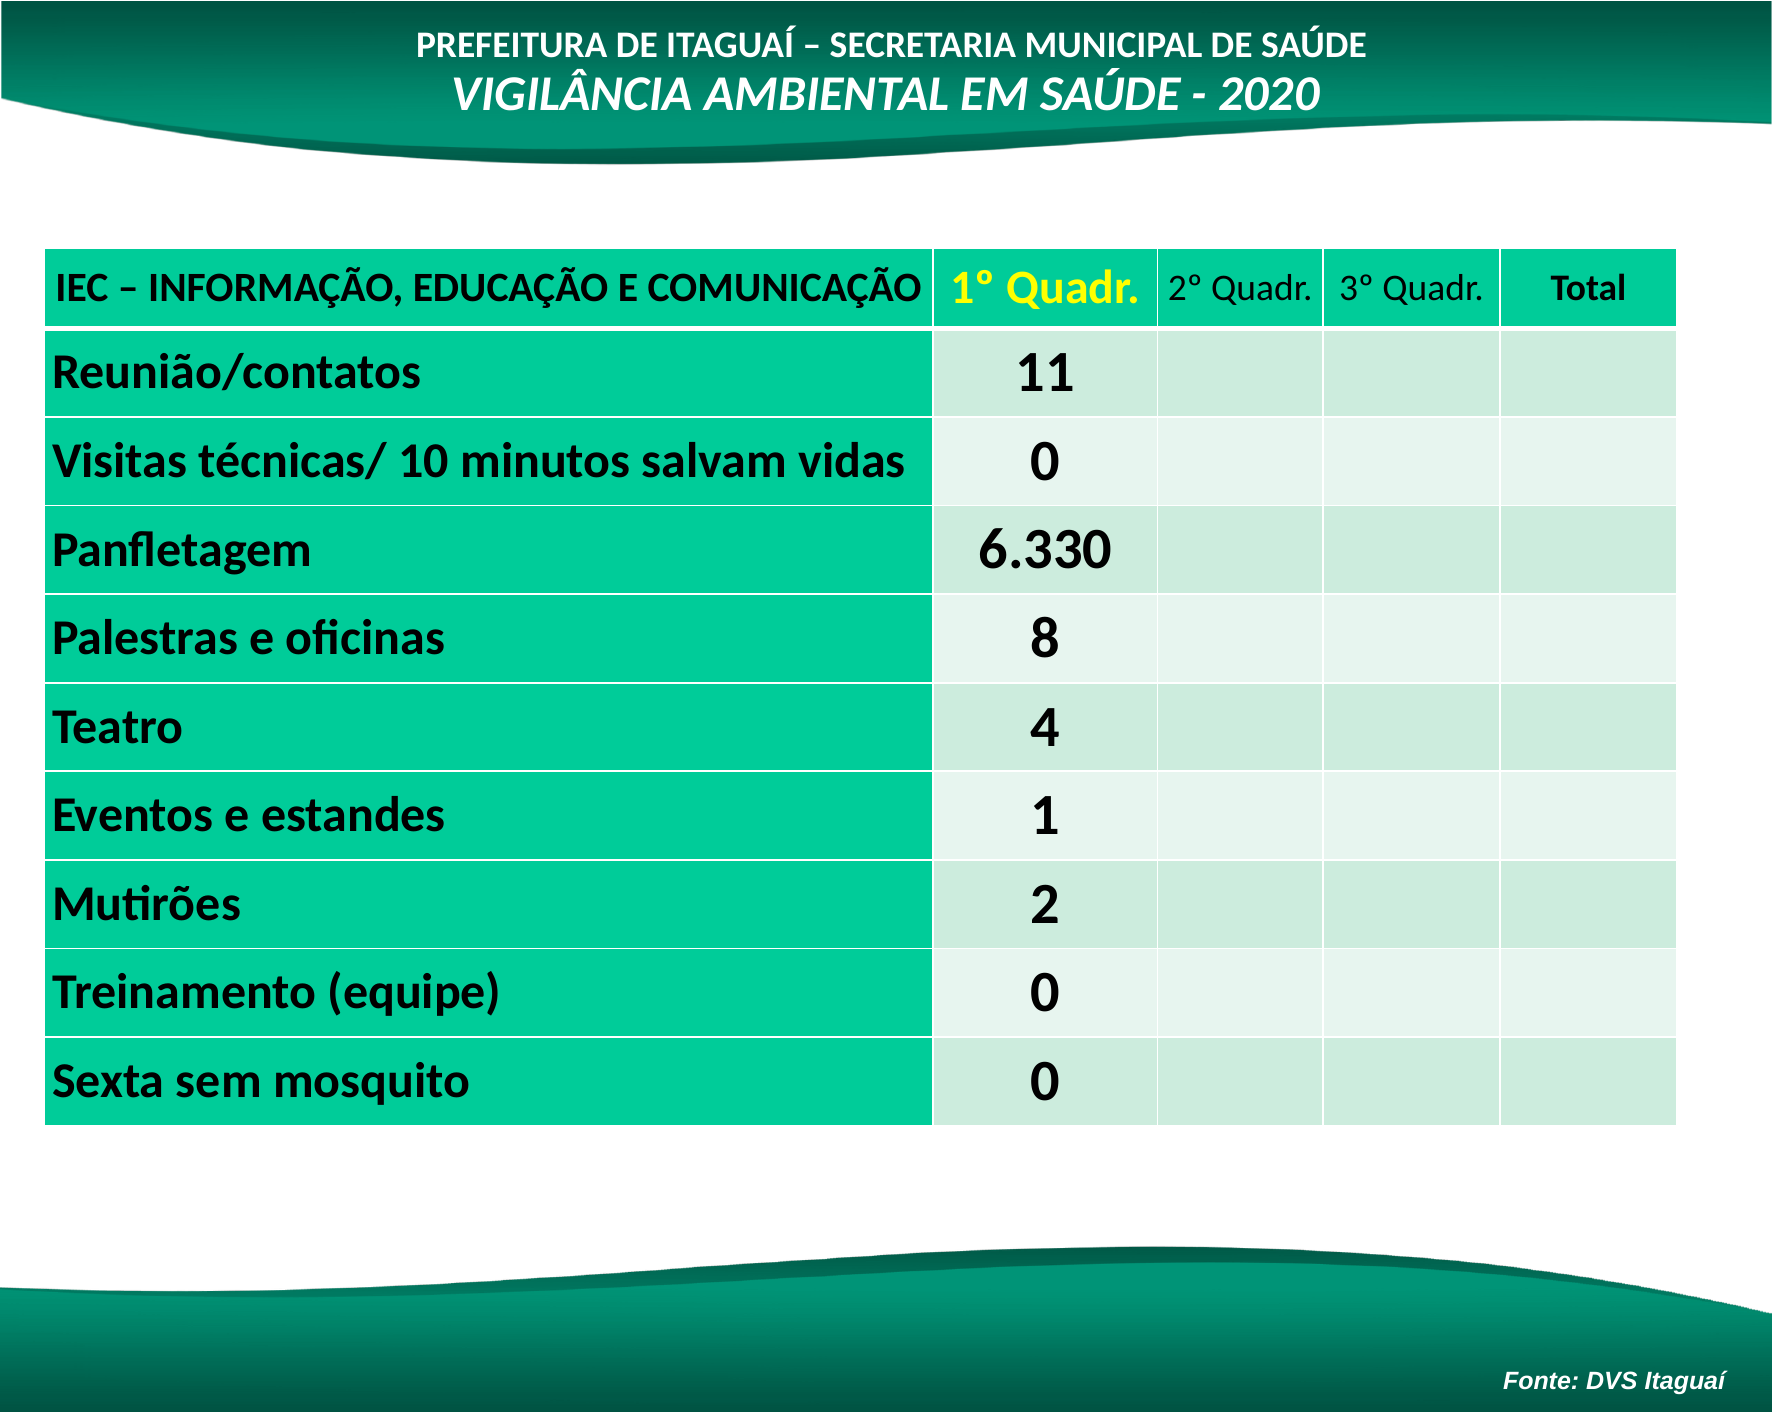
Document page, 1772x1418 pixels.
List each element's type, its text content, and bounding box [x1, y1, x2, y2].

table_cell Visitas técnicas/ 10 minutos salvam vidas [45, 418, 932, 505]
table_cell 4 [934, 684, 1157, 770]
text_box PREFEITURA DE ITAGUAÍ – SECRETARIA MUNICIPAL DE SAÚDE [59, 11, 1725, 58]
table_cell [1324, 331, 1499, 416]
table_cell [1158, 949, 1322, 1036]
text_box VIGILÂNCIA AMBIENTAL EM SAÚDE - 2020 [47, 58, 1725, 129]
table_cell 0 [934, 1038, 1157, 1125]
table_cell 1 [934, 772, 1157, 859]
table_cell Reunião/contatos [45, 331, 932, 416]
table_cell [1158, 331, 1322, 416]
table_cell 2 [934, 861, 1157, 948]
table_cell 0 [934, 949, 1157, 1036]
table_cell [1158, 1038, 1322, 1125]
table_header 2º Quadr. [1158, 249, 1322, 326]
table_cell [1501, 1038, 1676, 1125]
table_cell Panfletagem [45, 506, 932, 593]
table_cell [1501, 772, 1676, 859]
table_cell [1501, 949, 1676, 1036]
table_cell Palestras e oficinas [45, 595, 932, 682]
table_cell Eventos e estandes [45, 772, 932, 859]
picture [0, 1228, 1772, 1412]
table_cell [1324, 506, 1499, 593]
table_header Total [1501, 249, 1676, 326]
table_cell [1501, 331, 1676, 416]
table_cell [1501, 418, 1676, 505]
table_cell 6.330 [934, 506, 1157, 593]
table_cell [1324, 949, 1499, 1036]
table_cell [1501, 506, 1676, 593]
table_cell Mutirões [45, 861, 932, 948]
table_cell 11 [934, 331, 1157, 416]
table_cell [1501, 861, 1676, 948]
table_cell [1324, 861, 1499, 948]
table_cell [1158, 506, 1322, 593]
table_cell Sexta sem mosquito [45, 1038, 932, 1125]
table_cell [1158, 418, 1322, 505]
table_cell [1501, 595, 1676, 682]
table_header 3º Quadr. [1324, 249, 1499, 326]
table_header IEC – INFORMAÇÃO, EDUCAÇÃO E COMUNICAÇÃO [45, 249, 932, 326]
table_cell 0 [934, 418, 1157, 505]
table_cell [1158, 772, 1322, 859]
picture [2, 1, 1771, 182]
table_cell [1324, 772, 1499, 859]
table_cell [1158, 861, 1322, 948]
table_cell Teatro [45, 684, 932, 770]
table_cell 8 [934, 595, 1157, 682]
table_cell [1324, 1038, 1499, 1125]
table_cell [1158, 595, 1322, 682]
table_cell [1324, 418, 1499, 505]
table_cell Treinamento (equipe) [45, 949, 932, 1036]
table_cell [1324, 595, 1499, 682]
table_header 1º Quadr. [934, 249, 1157, 326]
table_cell [1324, 684, 1499, 770]
table_cell [1501, 684, 1676, 770]
text_box Fonte: DVS Itaguaí [1488, 1360, 1772, 1404]
table_cell [1158, 684, 1322, 770]
